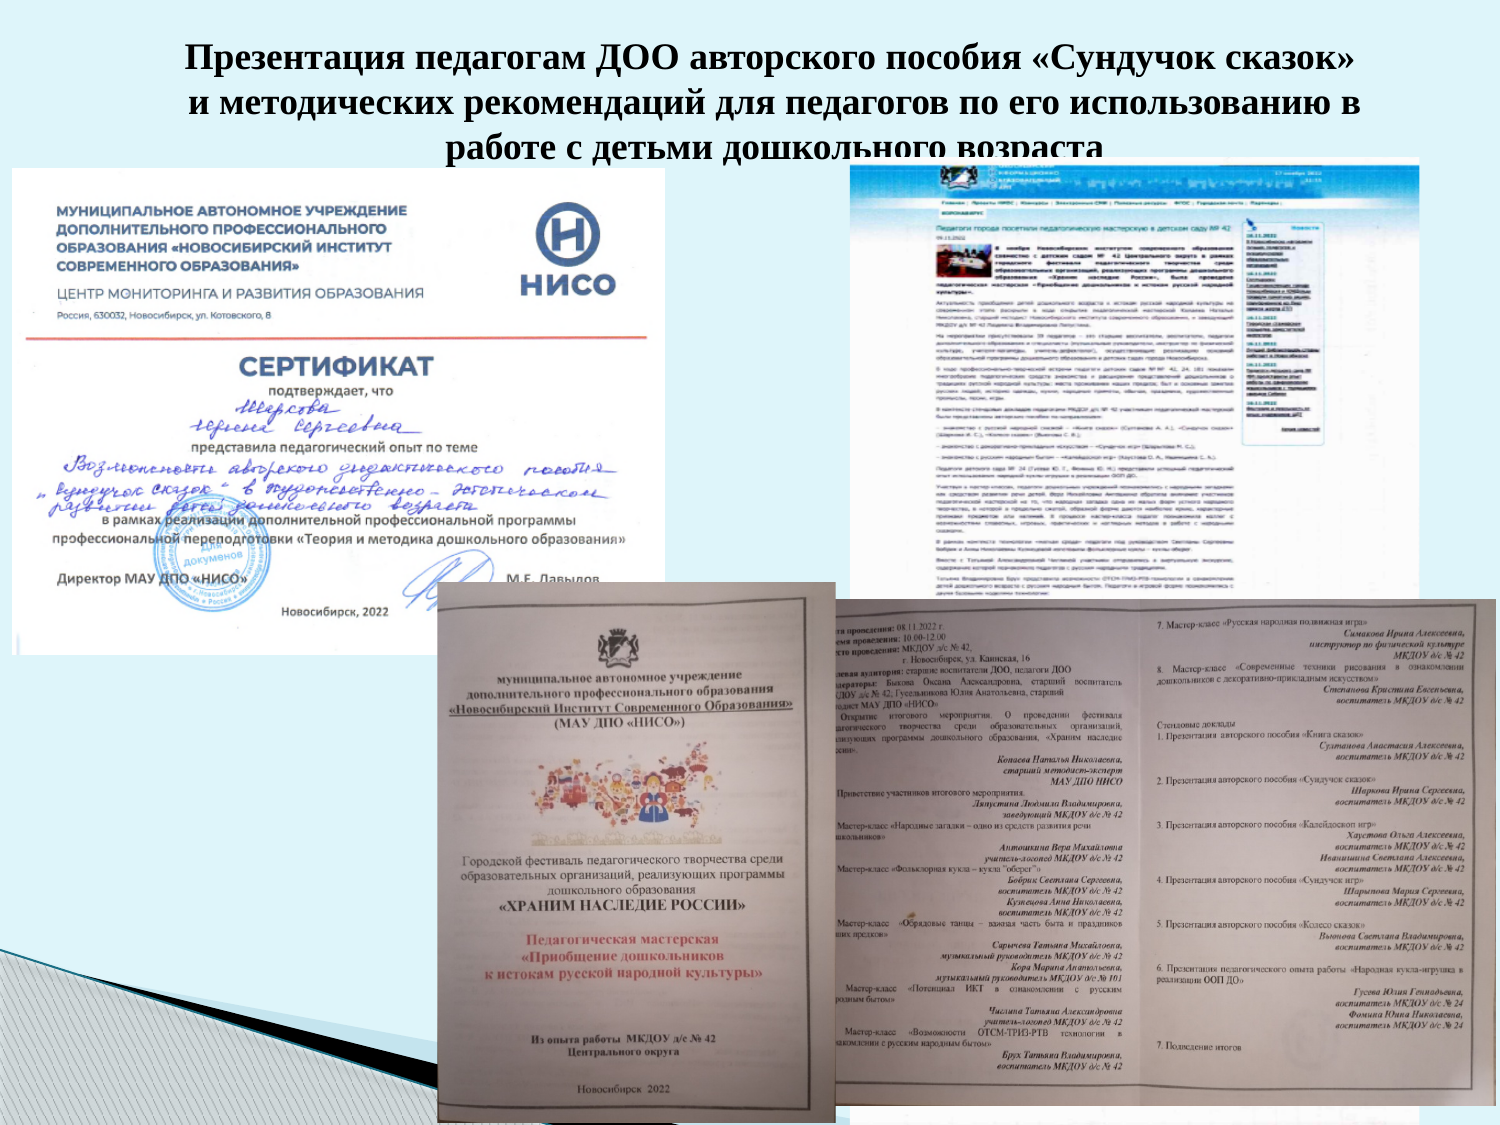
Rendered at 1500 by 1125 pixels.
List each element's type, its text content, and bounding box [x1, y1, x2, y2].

text_box Презентация педагогам ДОО авторского пособия «Сундучок сказок» и методических рекомендаций для педагогов по его использованию в работе с детьми дошкольного возраста [162, 24, 1388, 175]
picture [12, 157, 1496, 1125]
